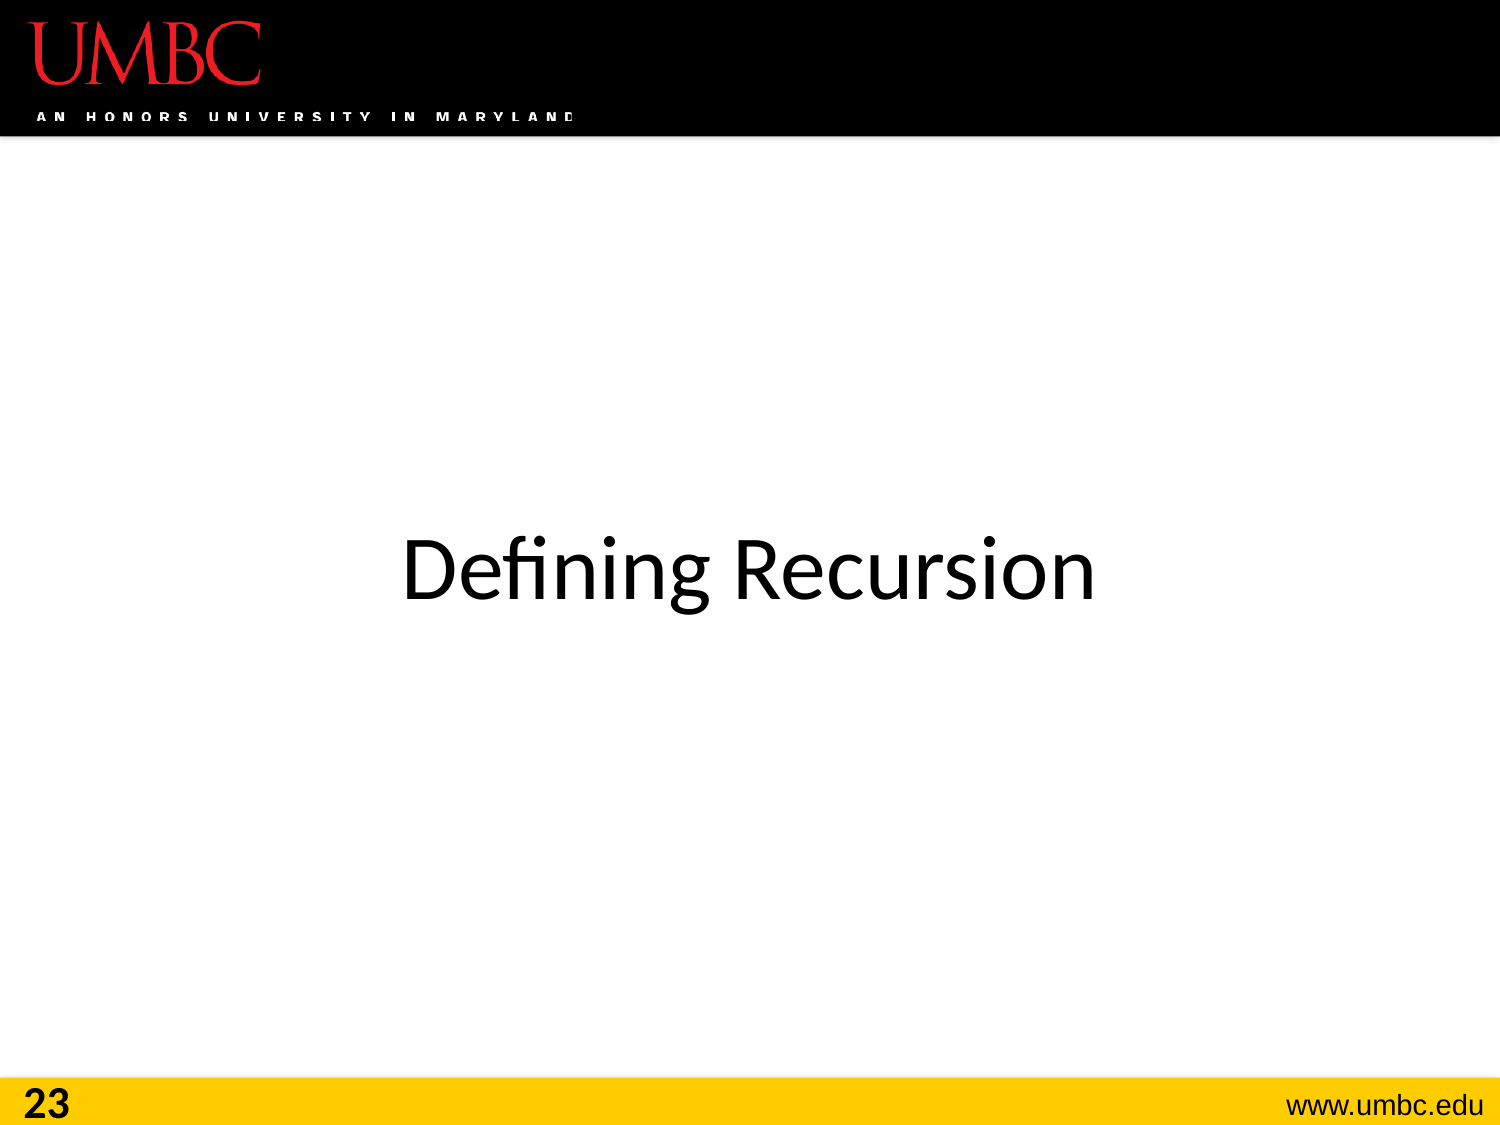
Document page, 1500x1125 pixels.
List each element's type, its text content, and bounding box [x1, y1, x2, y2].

title Defining Recursion [112, 441, 1388, 683]
slide_number 23 [0, 1065, 94, 1125]
